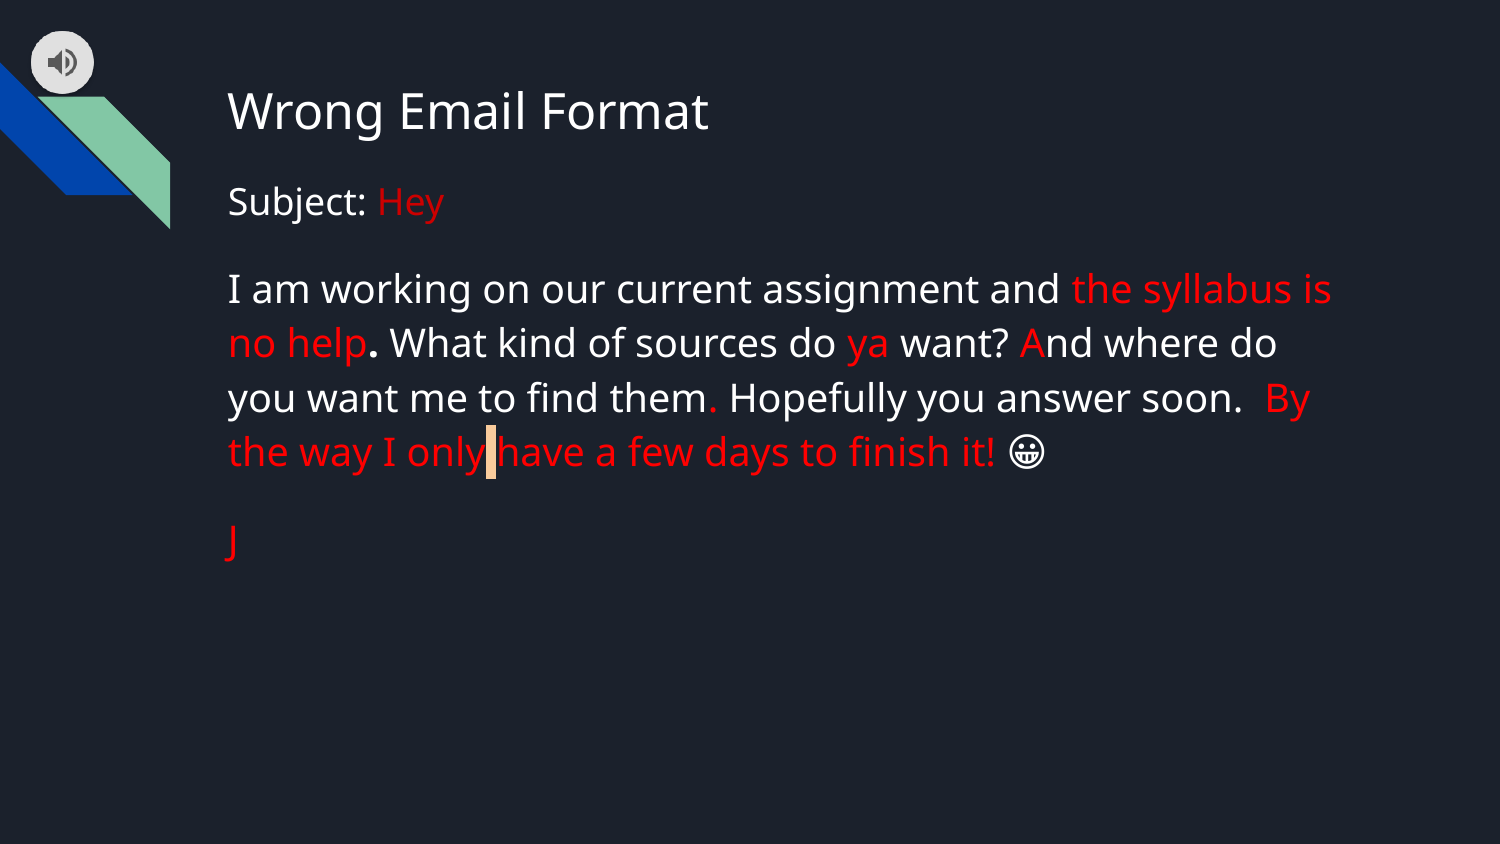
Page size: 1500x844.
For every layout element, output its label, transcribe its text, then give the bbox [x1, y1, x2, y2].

title Wrong Email Format [212, 64, 1368, 156]
list Subject: Hey I am working on our current assignment and the syllabus is no help. What kind of sources do ya want? And where do you want me to find them. Hopefully you answer soon. By the way I only have a few days to finish it! 😀 J [212, 156, 1368, 735]
picture [24, 24, 101, 101]
